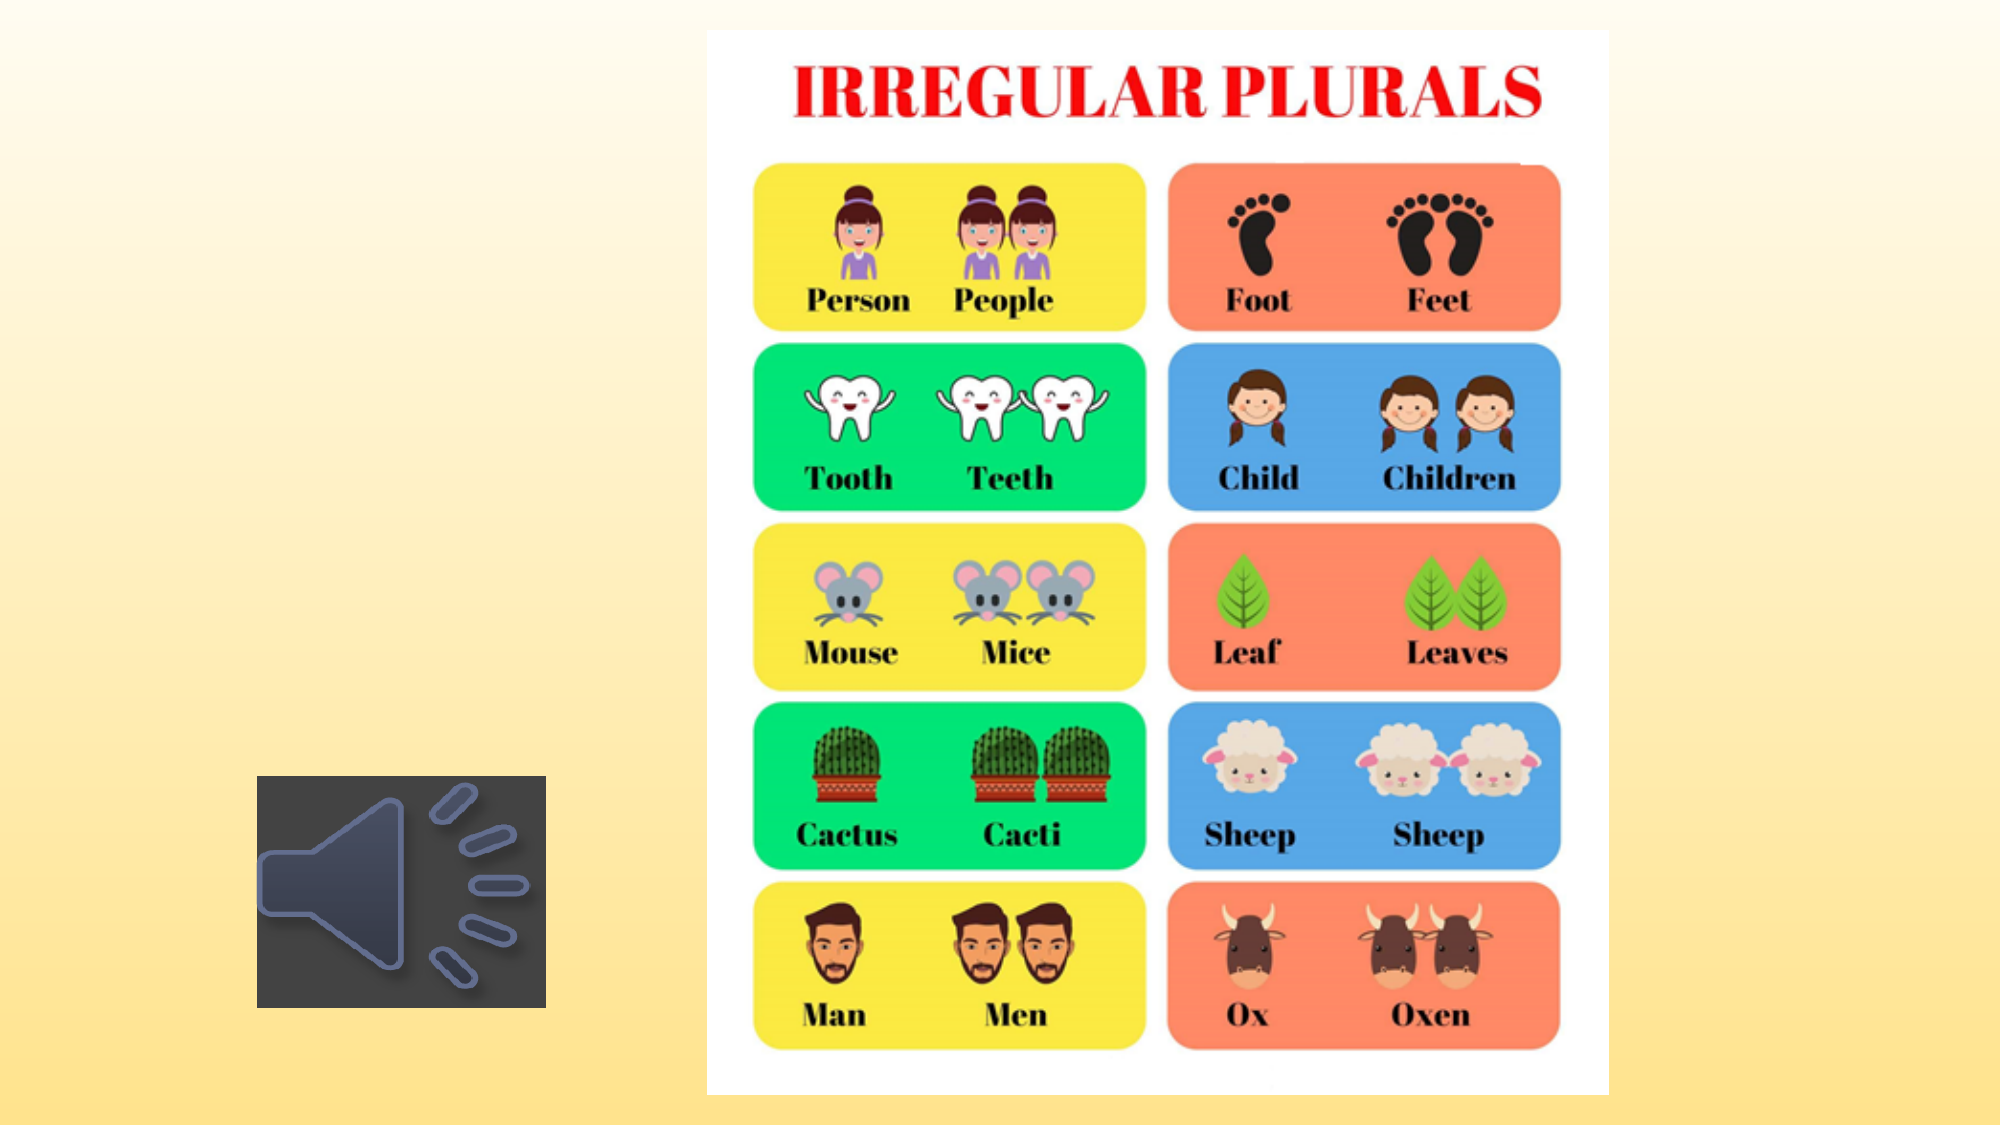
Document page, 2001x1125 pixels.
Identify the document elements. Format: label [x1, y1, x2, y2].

picture [706, 30, 1609, 1095]
picture [255, 775, 548, 1009]
